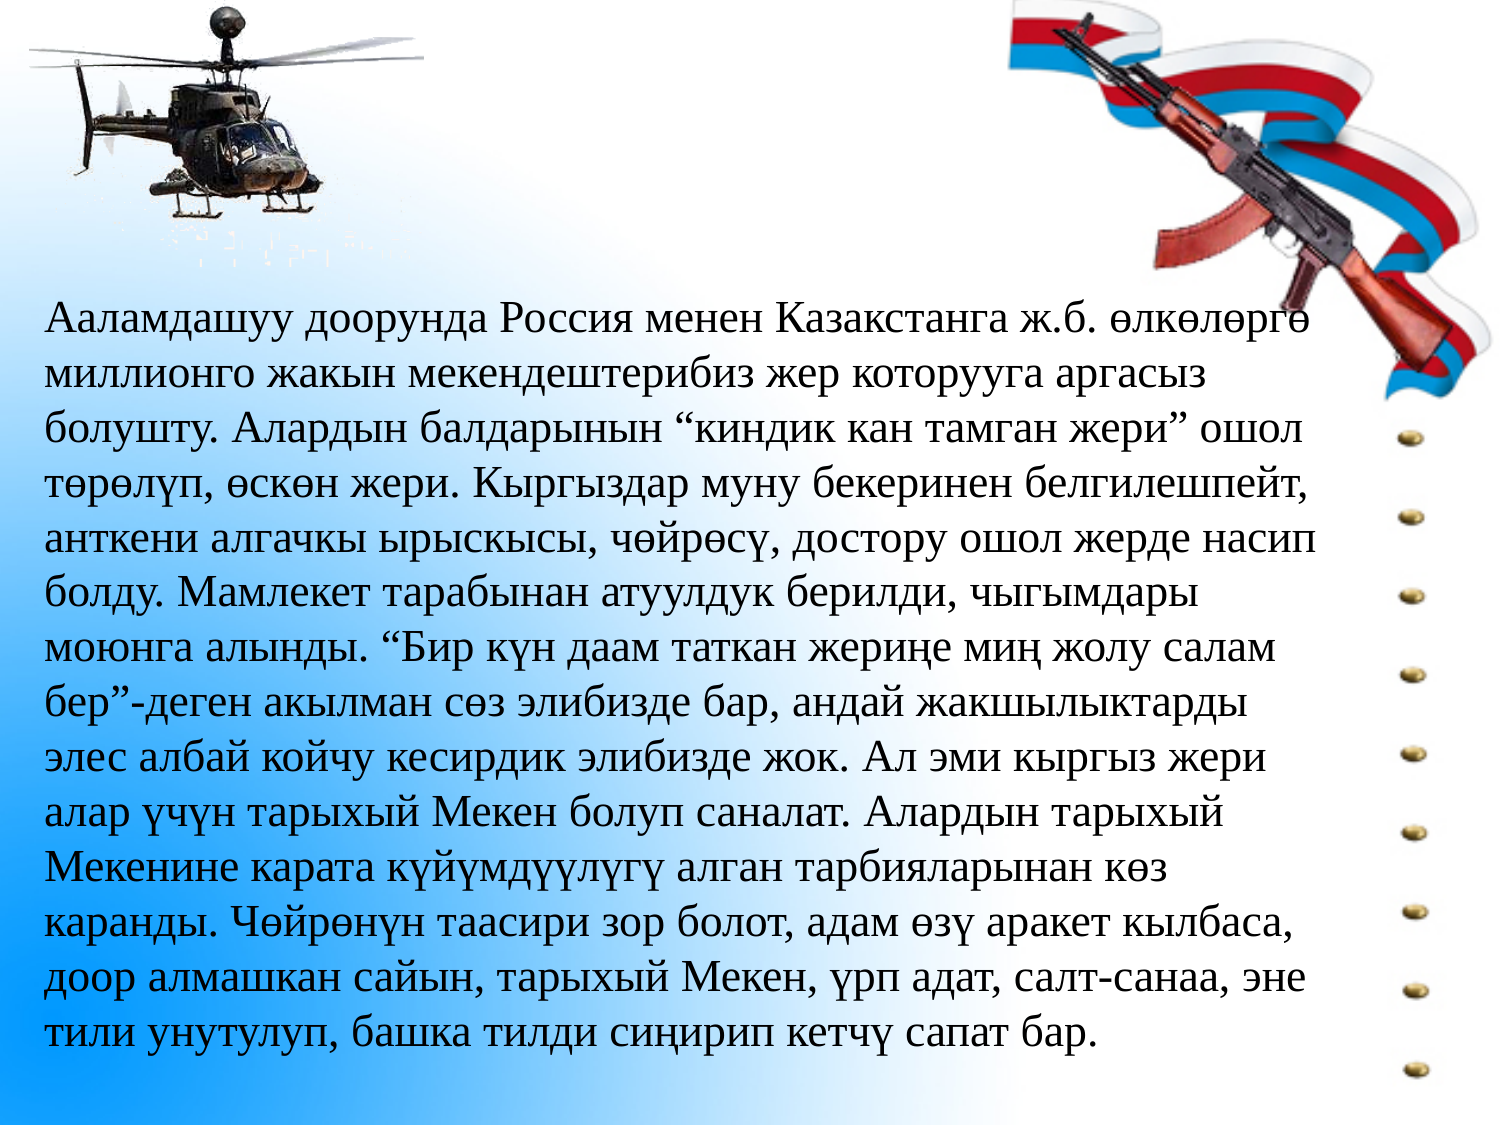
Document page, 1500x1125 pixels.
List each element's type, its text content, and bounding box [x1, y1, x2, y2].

text_box Ааламдашуу доорунда Россия менен Казакстанга ж.б. өлкөлөргө миллионго жакын мекендештерибиз жер которууга аргасыз болушту. Алардын балдарынын “киндик кан тамган жери” ошол төрөлүп, өскөн жери. Кыргыздар муну бекеринен белгилешпейт, анткени алгачкы ырыскысы, чөйрөсү, достору ошол жерде насип болду. Мамлекет тарабынан атуулдук берилди, чыгымдары моюнга алынды. “Бир күн даам таткан жериңе миң жолу салам бер”-деген акылман сөз элибизде бар, андай жакшылыктарды элес албай койчу кесирдик элибизде жок. Ал эми кыргыз жери алар үчүн тарыхый Мекен болуп саналат. Алардын тарыхый Мекенине карата күйүмдүүлүгү алган тарбияларынан көз каранды. Чөйрөнүн таасири зор болот, адам өзү аракет кылбаса, доор алмашкан сайын, тарыхый Мекен, үрп адат, салт-санаа, эне тили унутулуп, башка тилди сиңирип кетчү сапат бар. [29, 278, 1341, 1064]
picture [0, 0, 1500, 1125]
